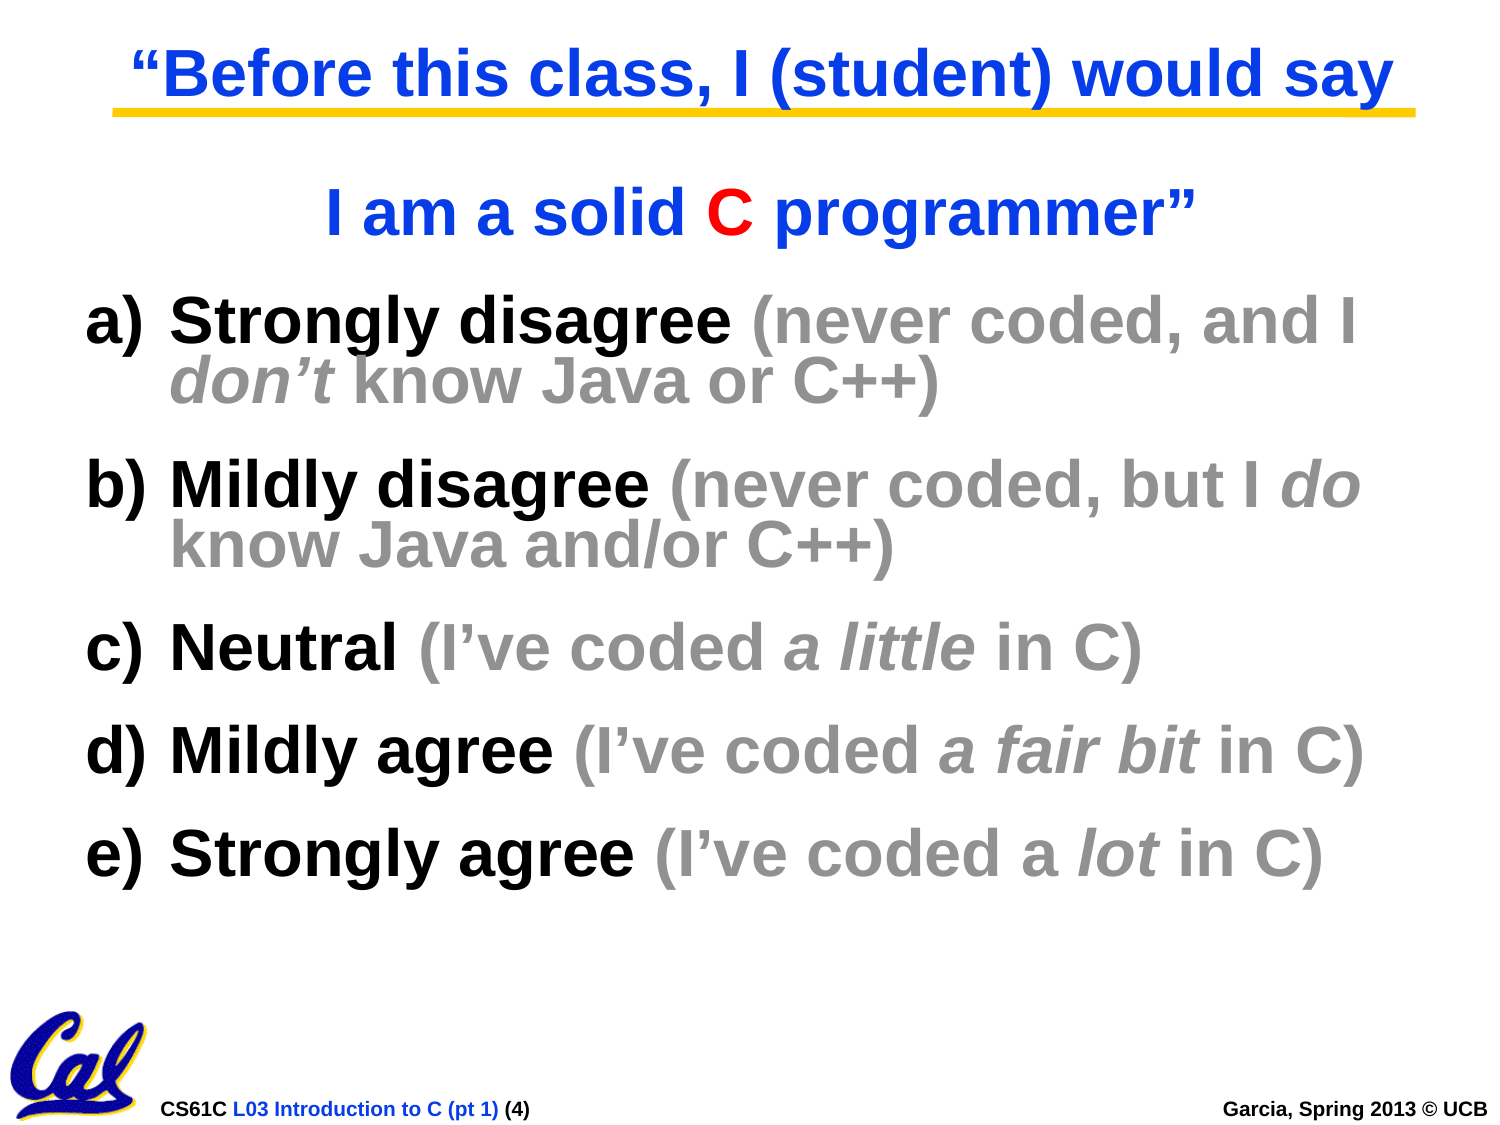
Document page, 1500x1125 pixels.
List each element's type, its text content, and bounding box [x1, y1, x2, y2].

title “Before this class, I (student) would say I am a solid C programmer” [111, 36, 1414, 188]
list Strongly disagree (never coded, and I don’t know Java or C++) Mildly disagree (never coded, but I do know Java and/or C++) Neutral (I’ve coded a little in C) Mildly agree (I’ve coded a fair bit in C) Strongly agree (I’ve coded a lot in C) [74, 291, 1401, 938]
picture [10, 1011, 150, 1121]
